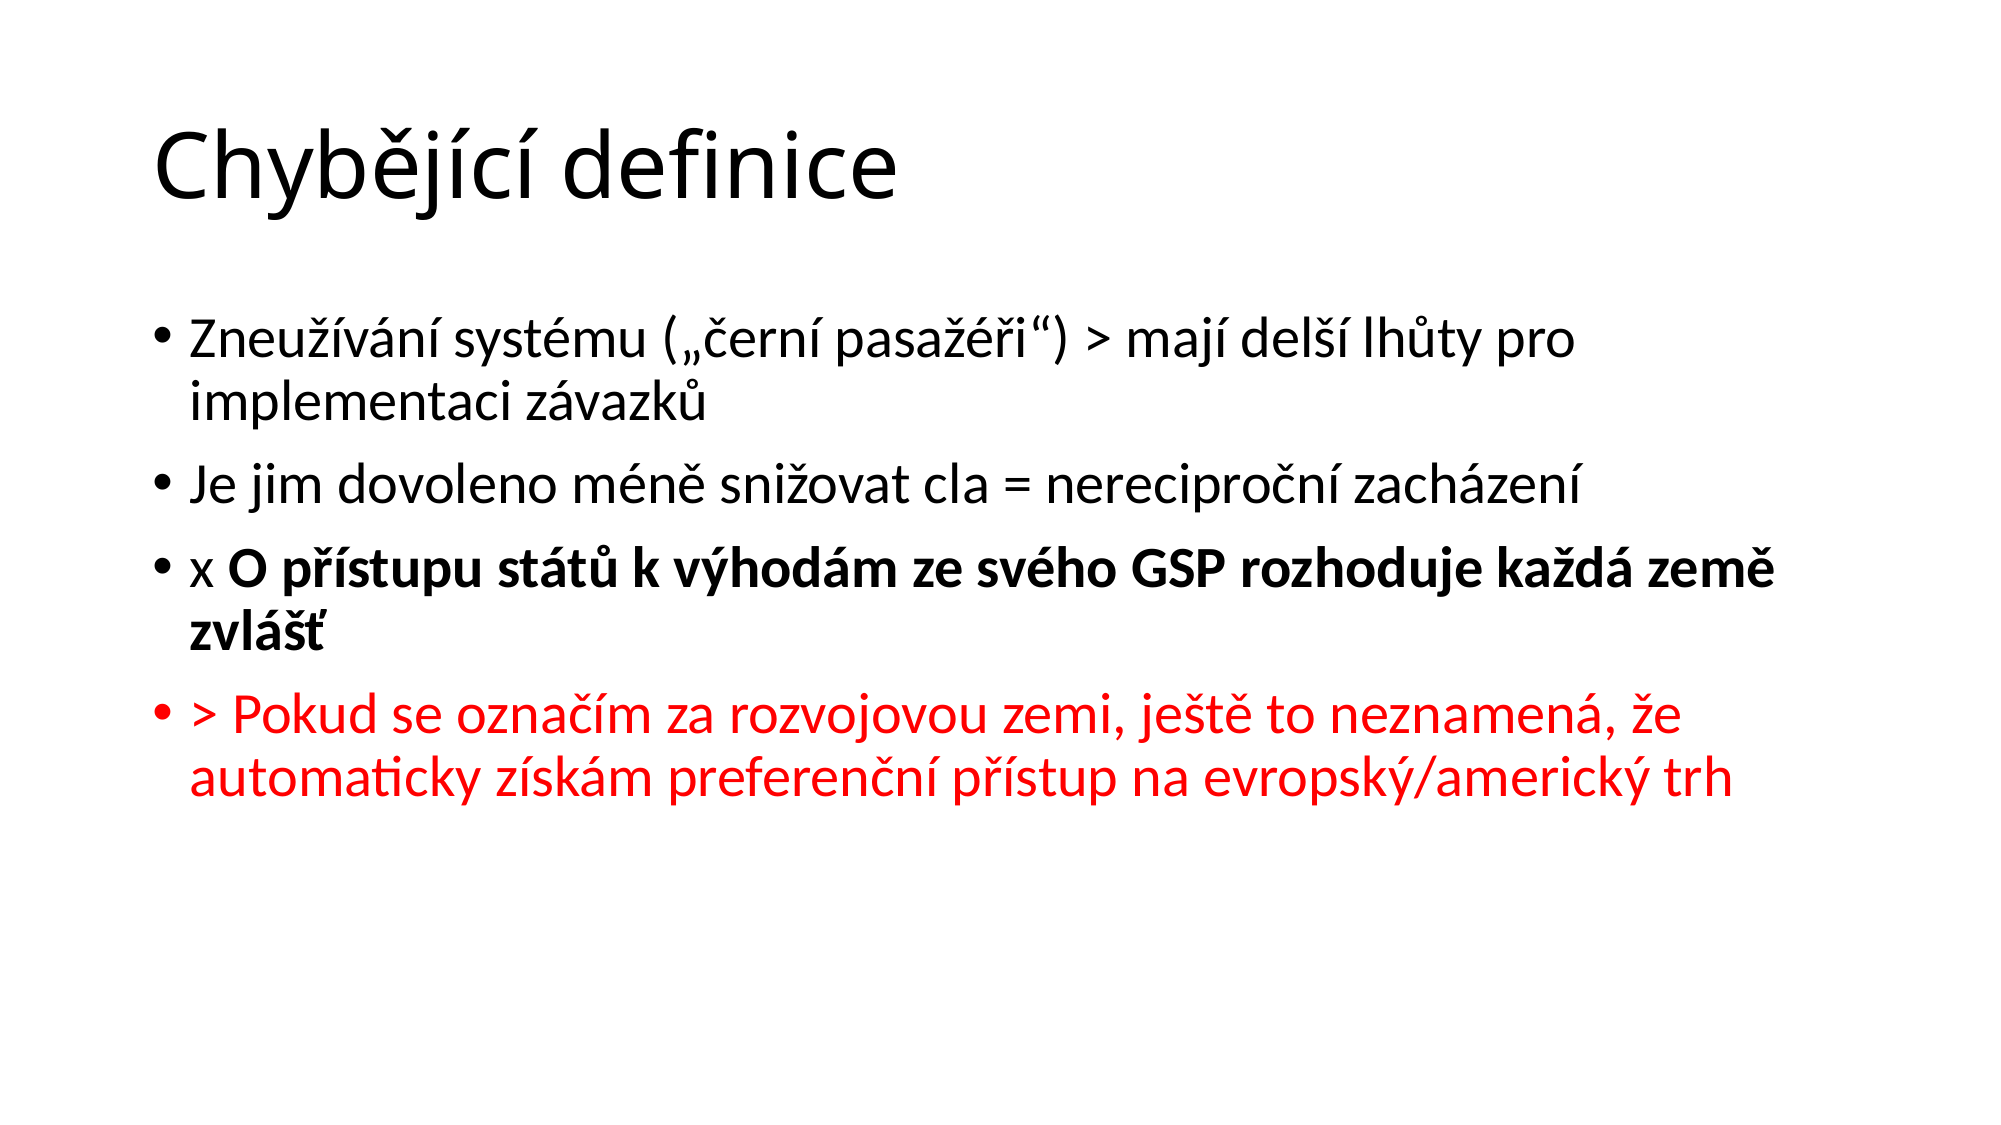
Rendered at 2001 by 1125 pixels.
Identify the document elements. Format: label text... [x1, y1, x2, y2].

title Chybějící definice [137, 59, 1863, 278]
list Zneužívání systému („černí pasažéři“) > mají delší lhůty pro implementaci závazků Je jim dovoleno méně snižovat cla = nereciproční zacházení x O přístupu států k výhodám ze svého GSP rozhoduje každá země zvlášť > Pokud se označím za rozvojovou zemi, ještě to neznamená, že automaticky získám preferenční přístup na evropský/americký trh [137, 299, 1863, 1014]
